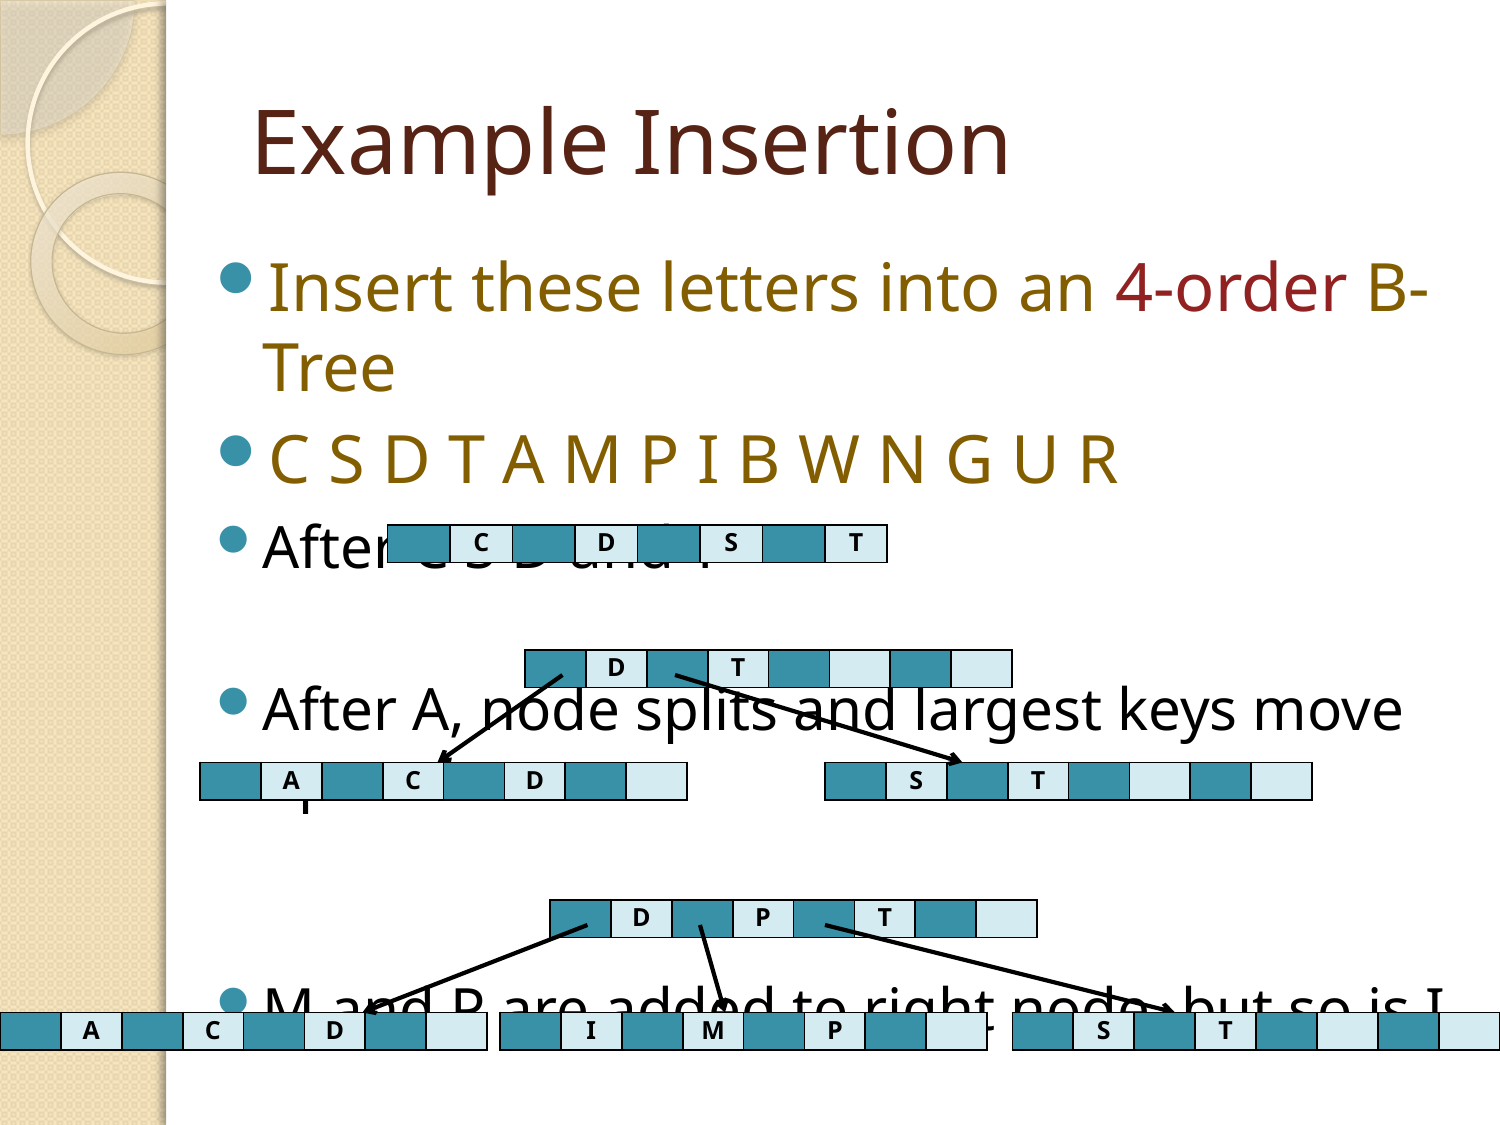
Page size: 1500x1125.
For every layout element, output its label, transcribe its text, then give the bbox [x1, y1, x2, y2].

table_header [769, 651, 829, 671]
table_header T [855, 901, 914, 921]
table_header [323, 763, 382, 799]
table_header [1440, 1013, 1499, 1049]
table_header T [709, 651, 768, 671]
table_header [927, 1023, 986, 1049]
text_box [824, 924, 1176, 1013]
table_header [977, 901, 1036, 921]
table_header [623, 1013, 682, 1049]
table_header [1191, 763, 1250, 799]
table_header A [62, 1013, 121, 1049]
table_header [1069, 763, 1129, 799]
table_header D [587, 651, 646, 687]
table_header [1252, 763, 1311, 799]
table_header P [734, 901, 793, 937]
table_header [1135, 1013, 1194, 1049]
table_header T [826, 526, 886, 562]
table_header T [1009, 763, 1068, 799]
table_header [1379, 1013, 1438, 1049]
table_header [444, 774, 504, 799]
table_header S [701, 526, 762, 562]
table_header D [612, 901, 671, 937]
table_header A [262, 763, 321, 799]
table_header C [384, 763, 443, 799]
table_header I [562, 1013, 621, 1049]
table_header [826, 774, 885, 799]
table_header [638, 526, 699, 562]
table_header P [805, 1013, 864, 1049]
table_header [551, 901, 610, 937]
table_header [244, 1013, 304, 1049]
table_header [1130, 763, 1189, 799]
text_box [674, 674, 963, 763]
table_header [673, 901, 732, 937]
table_header [1013, 1023, 1072, 1049]
list Insert these letters into an 4-order B-Tree C S D T A M P I B W N G U R After C S D and T After A, node splits and largest keys move up M and P are added to right node, but so is I [187, 237, 1500, 350]
table_header [1, 1013, 60, 1049]
table_header S [1074, 1023, 1133, 1049]
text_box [668, 956, 757, 982]
table_header [366, 1022, 425, 1049]
table_header [526, 651, 585, 687]
table_header [501, 1023, 560, 1049]
table_header [794, 901, 854, 937]
table_header D [505, 772, 564, 799]
table_header [513, 526, 574, 562]
table_header C [451, 526, 512, 562]
table_header C [184, 1013, 243, 1049]
table_header D [305, 1013, 364, 1049]
table_header [830, 651, 889, 671]
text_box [362, 924, 588, 1013]
table_header [1318, 1013, 1377, 1049]
table_header [952, 651, 1011, 687]
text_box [437, 674, 563, 763]
table_header T [1196, 1013, 1255, 1049]
table_header S [887, 774, 946, 799]
table_header [866, 1023, 925, 1049]
table_header [891, 651, 950, 671]
table_header [566, 763, 625, 799]
table_header [123, 1013, 182, 1049]
table_header D [576, 526, 637, 562]
table_header [916, 901, 975, 921]
table_header [648, 651, 707, 687]
table_header [201, 763, 260, 799]
title Example Insertion [235, 45, 1466, 233]
table_header [388, 526, 449, 562]
table_header M [684, 1013, 743, 1049]
table_header [627, 763, 686, 799]
table_header [948, 763, 1007, 799]
table_header [763, 526, 824, 562]
table_header [1257, 1013, 1316, 1049]
table_header [427, 1023, 486, 1049]
table_header [744, 1013, 804, 1049]
